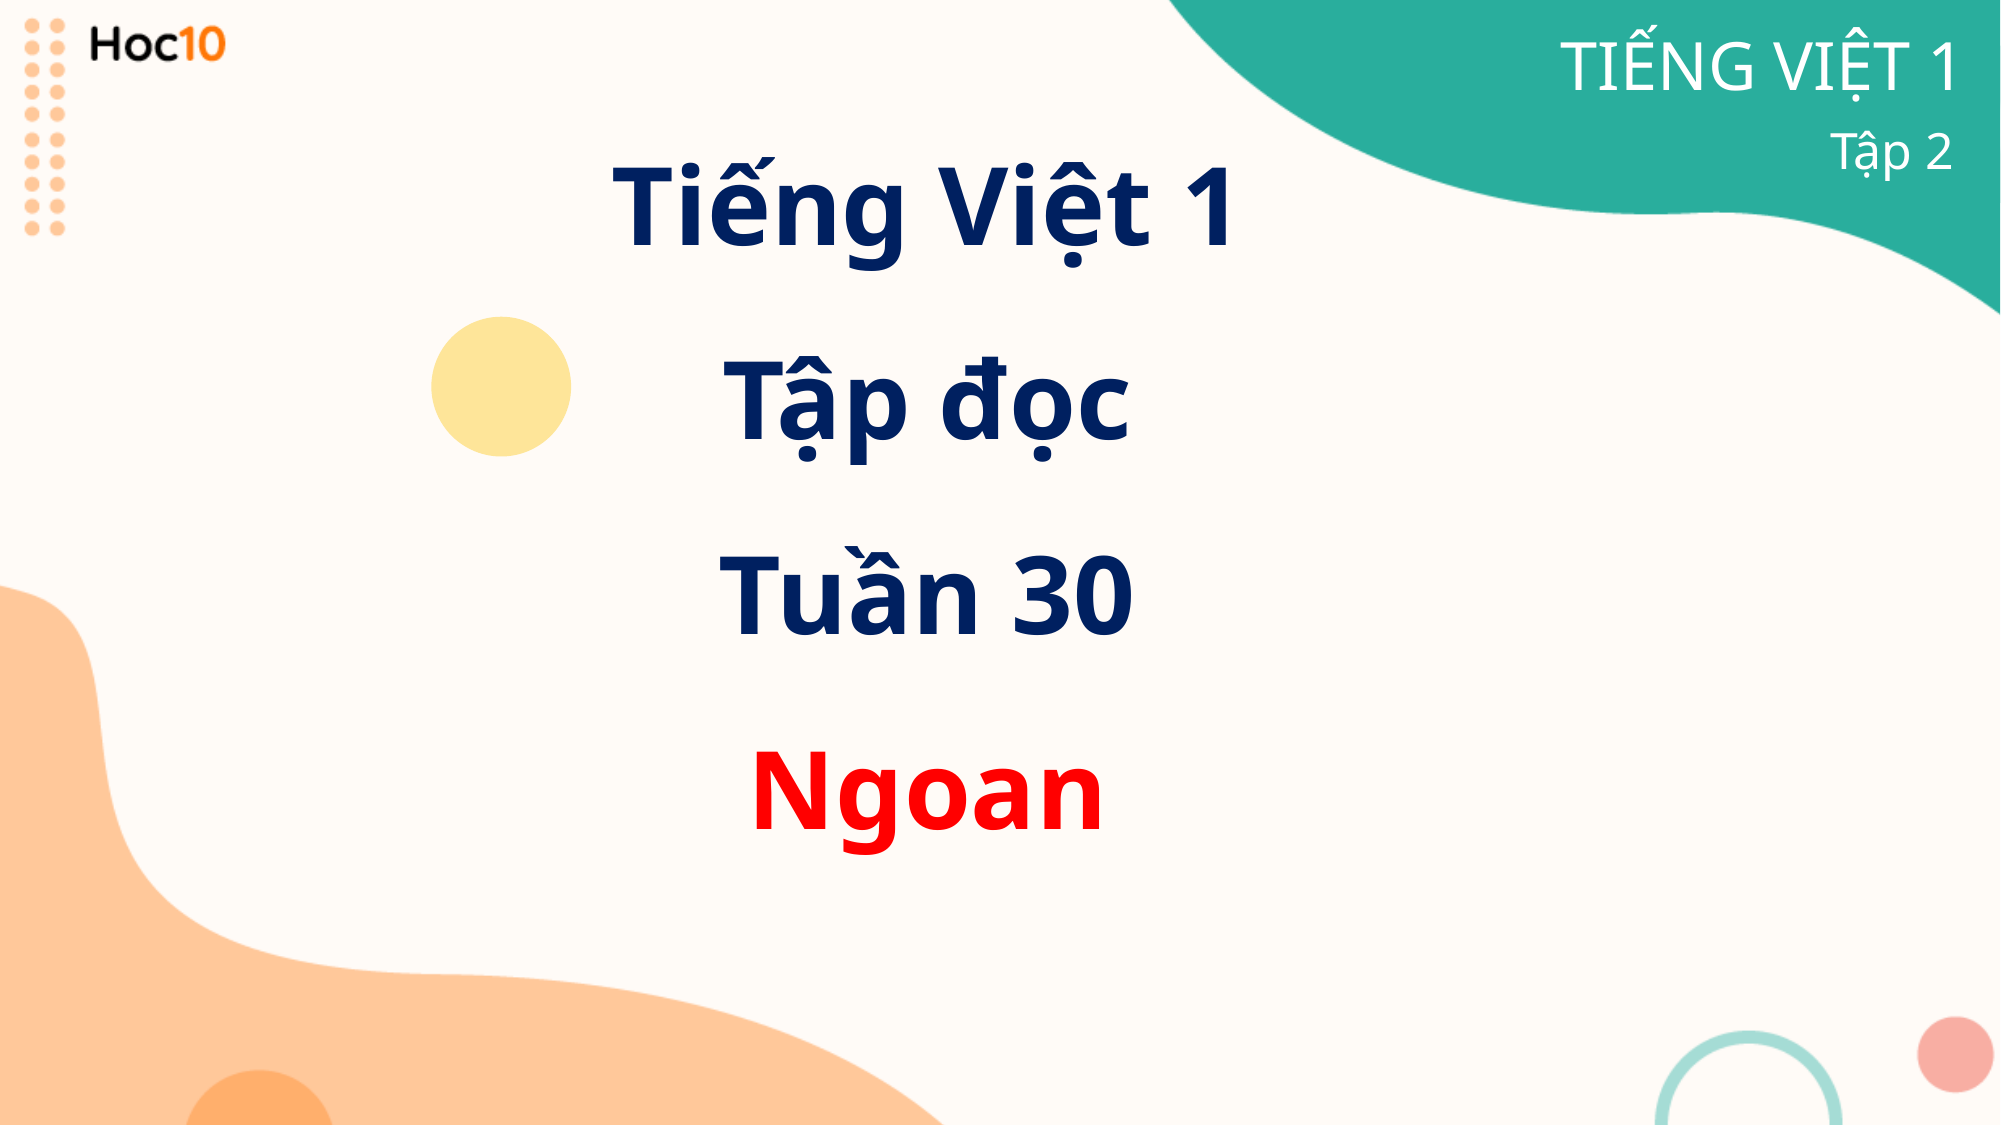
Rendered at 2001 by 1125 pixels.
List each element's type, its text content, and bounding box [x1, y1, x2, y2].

text_box Tiếng Việt 1 Tập đọc Tuần 30 Ngoan [596, 64, 1259, 859]
text_box TIẾNG VIỆT 1 [1545, 16, 1981, 112]
text_box Tập 2 [1815, 112, 1970, 187]
picture [0, 0, 2001, 1125]
